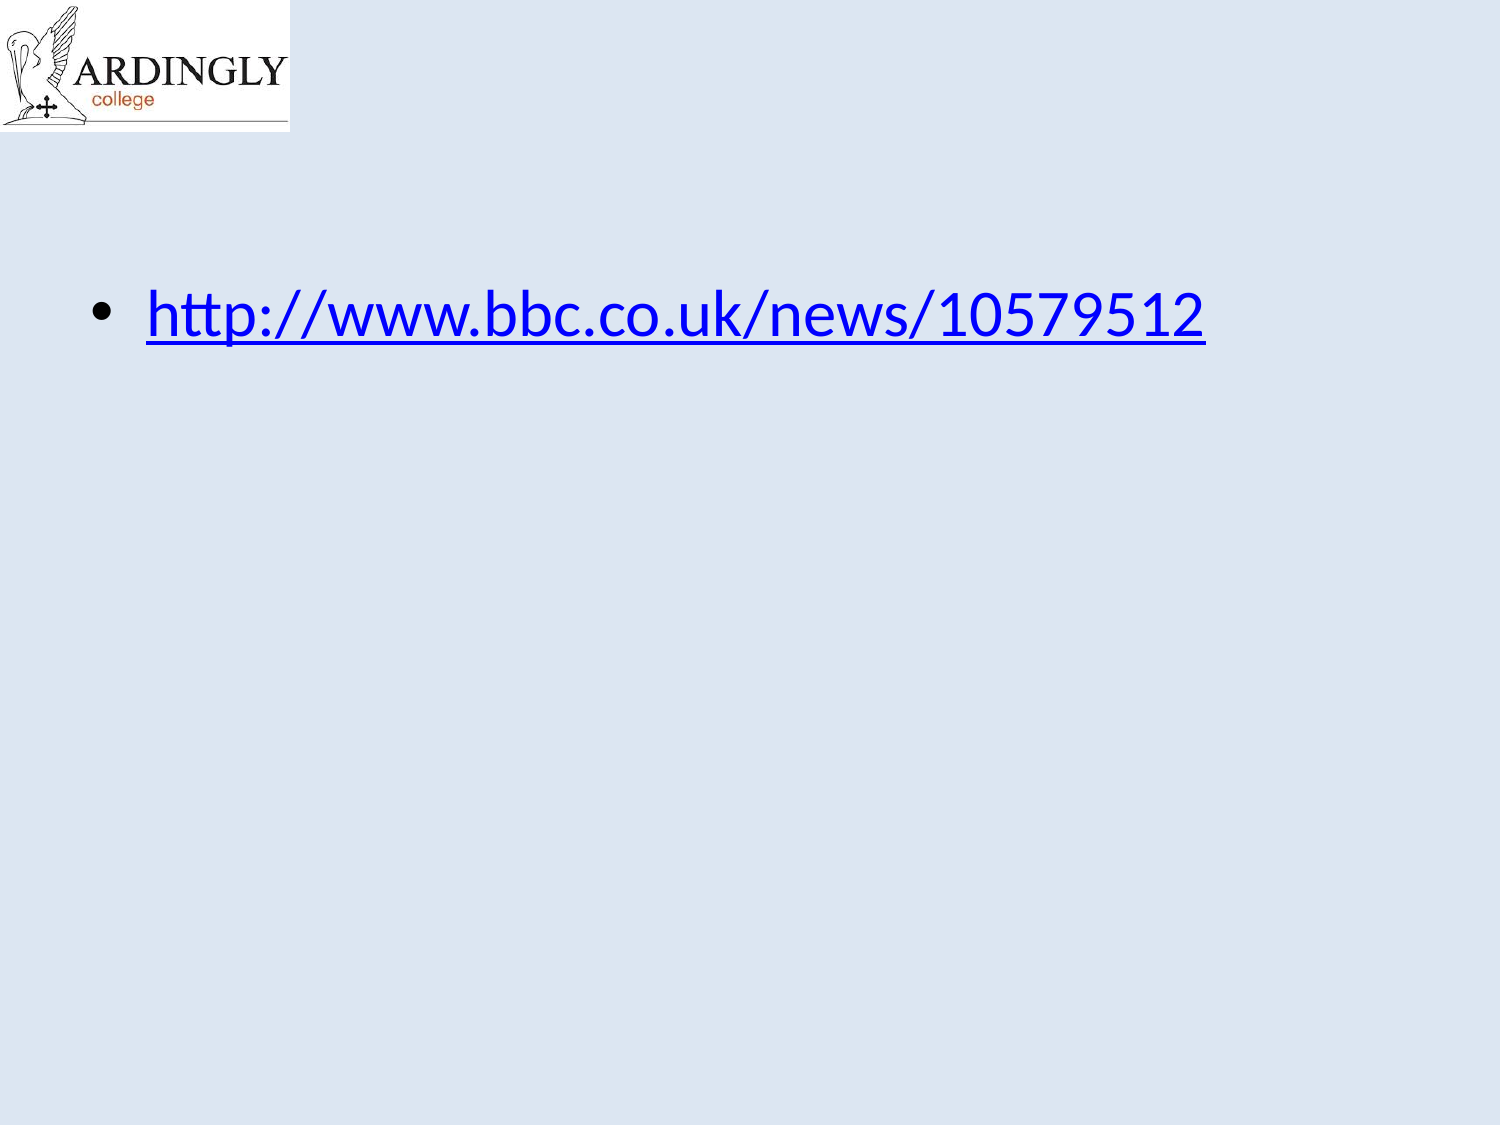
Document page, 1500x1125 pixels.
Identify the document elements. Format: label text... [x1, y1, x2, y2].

picture [0, 0, 290, 132]
list http://www.bbc.co.uk/news/10579512 [75, 262, 1425, 1005]
